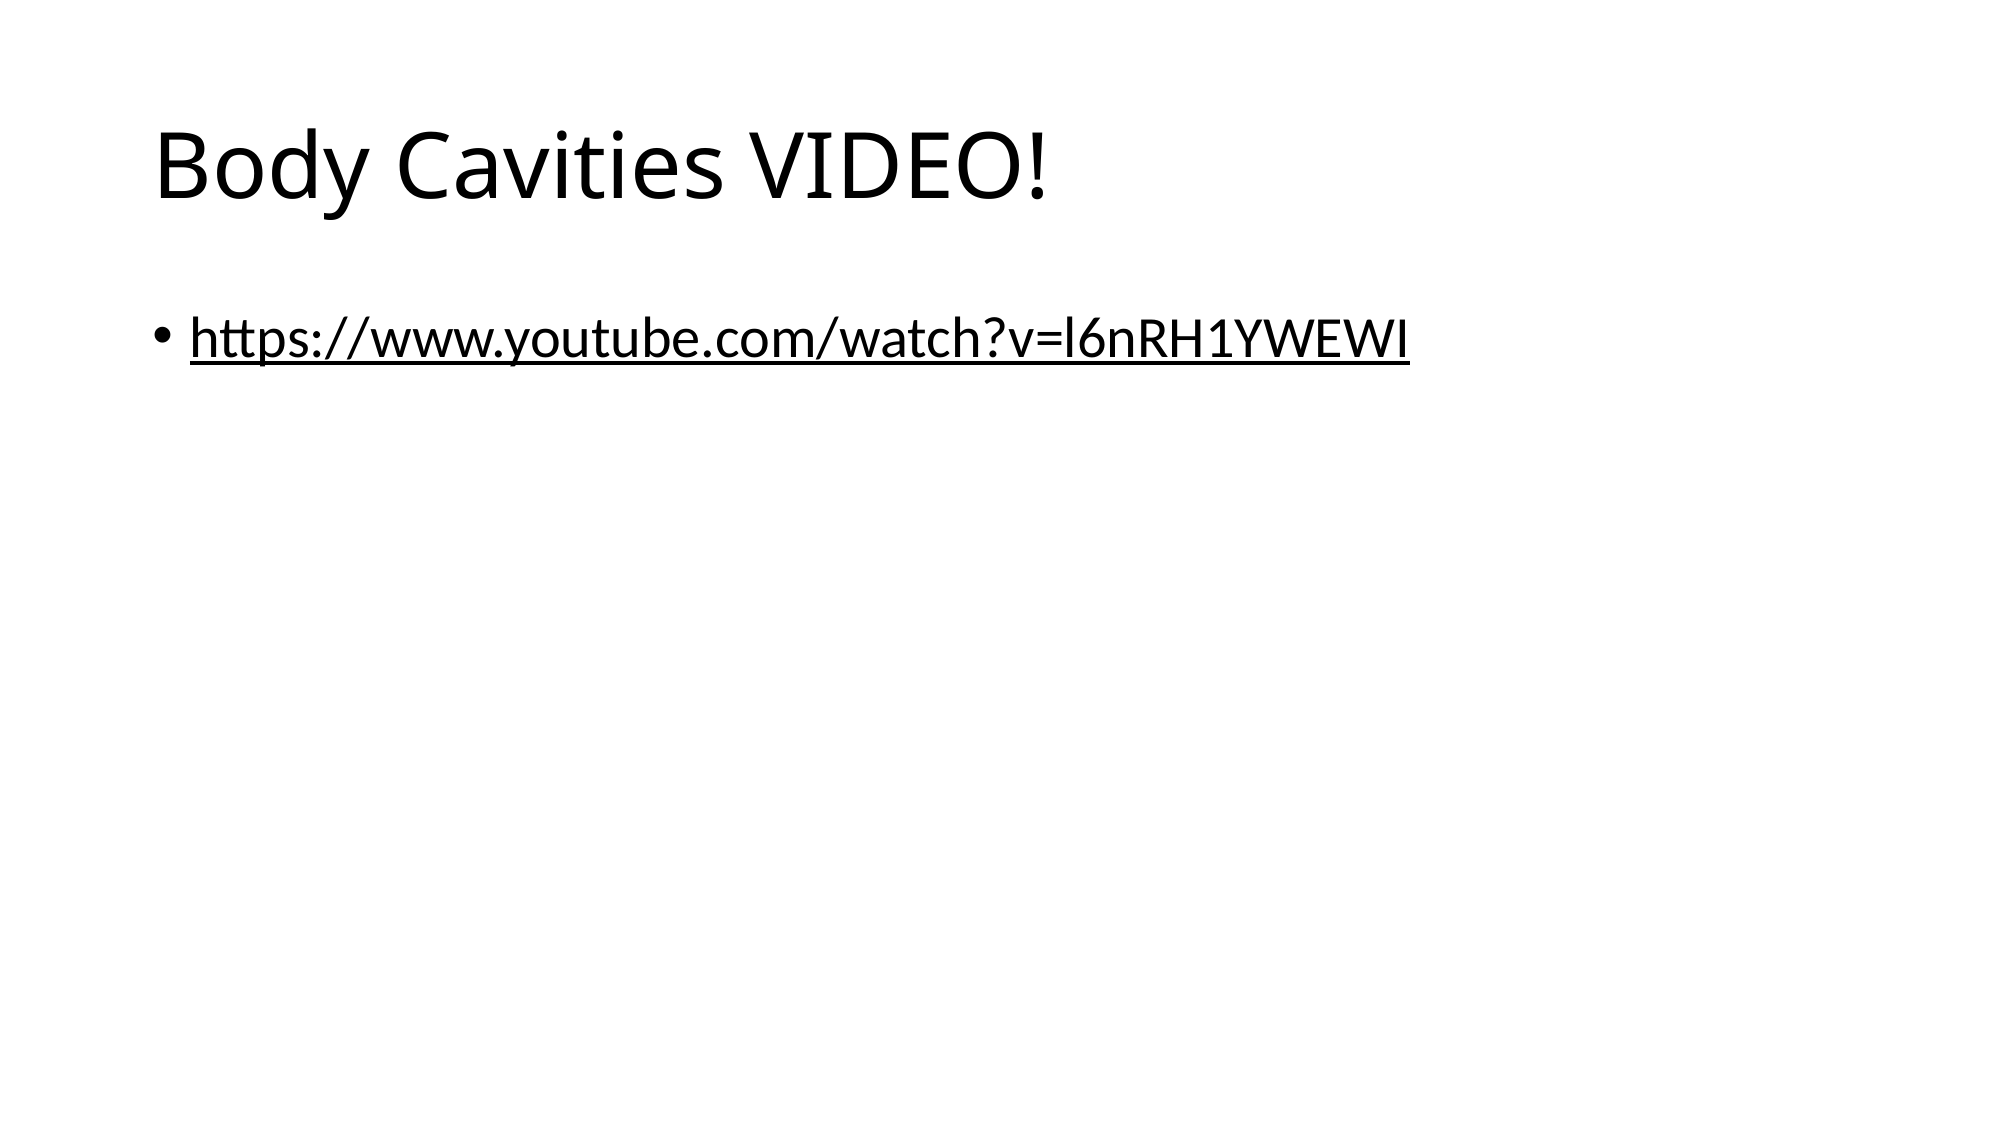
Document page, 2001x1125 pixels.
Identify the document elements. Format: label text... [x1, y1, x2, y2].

title Body Cavities VIDEO! [137, 59, 1863, 278]
list https://www.youtube.com/watch?v=l6nRH1YWEWI [137, 299, 1863, 1014]
